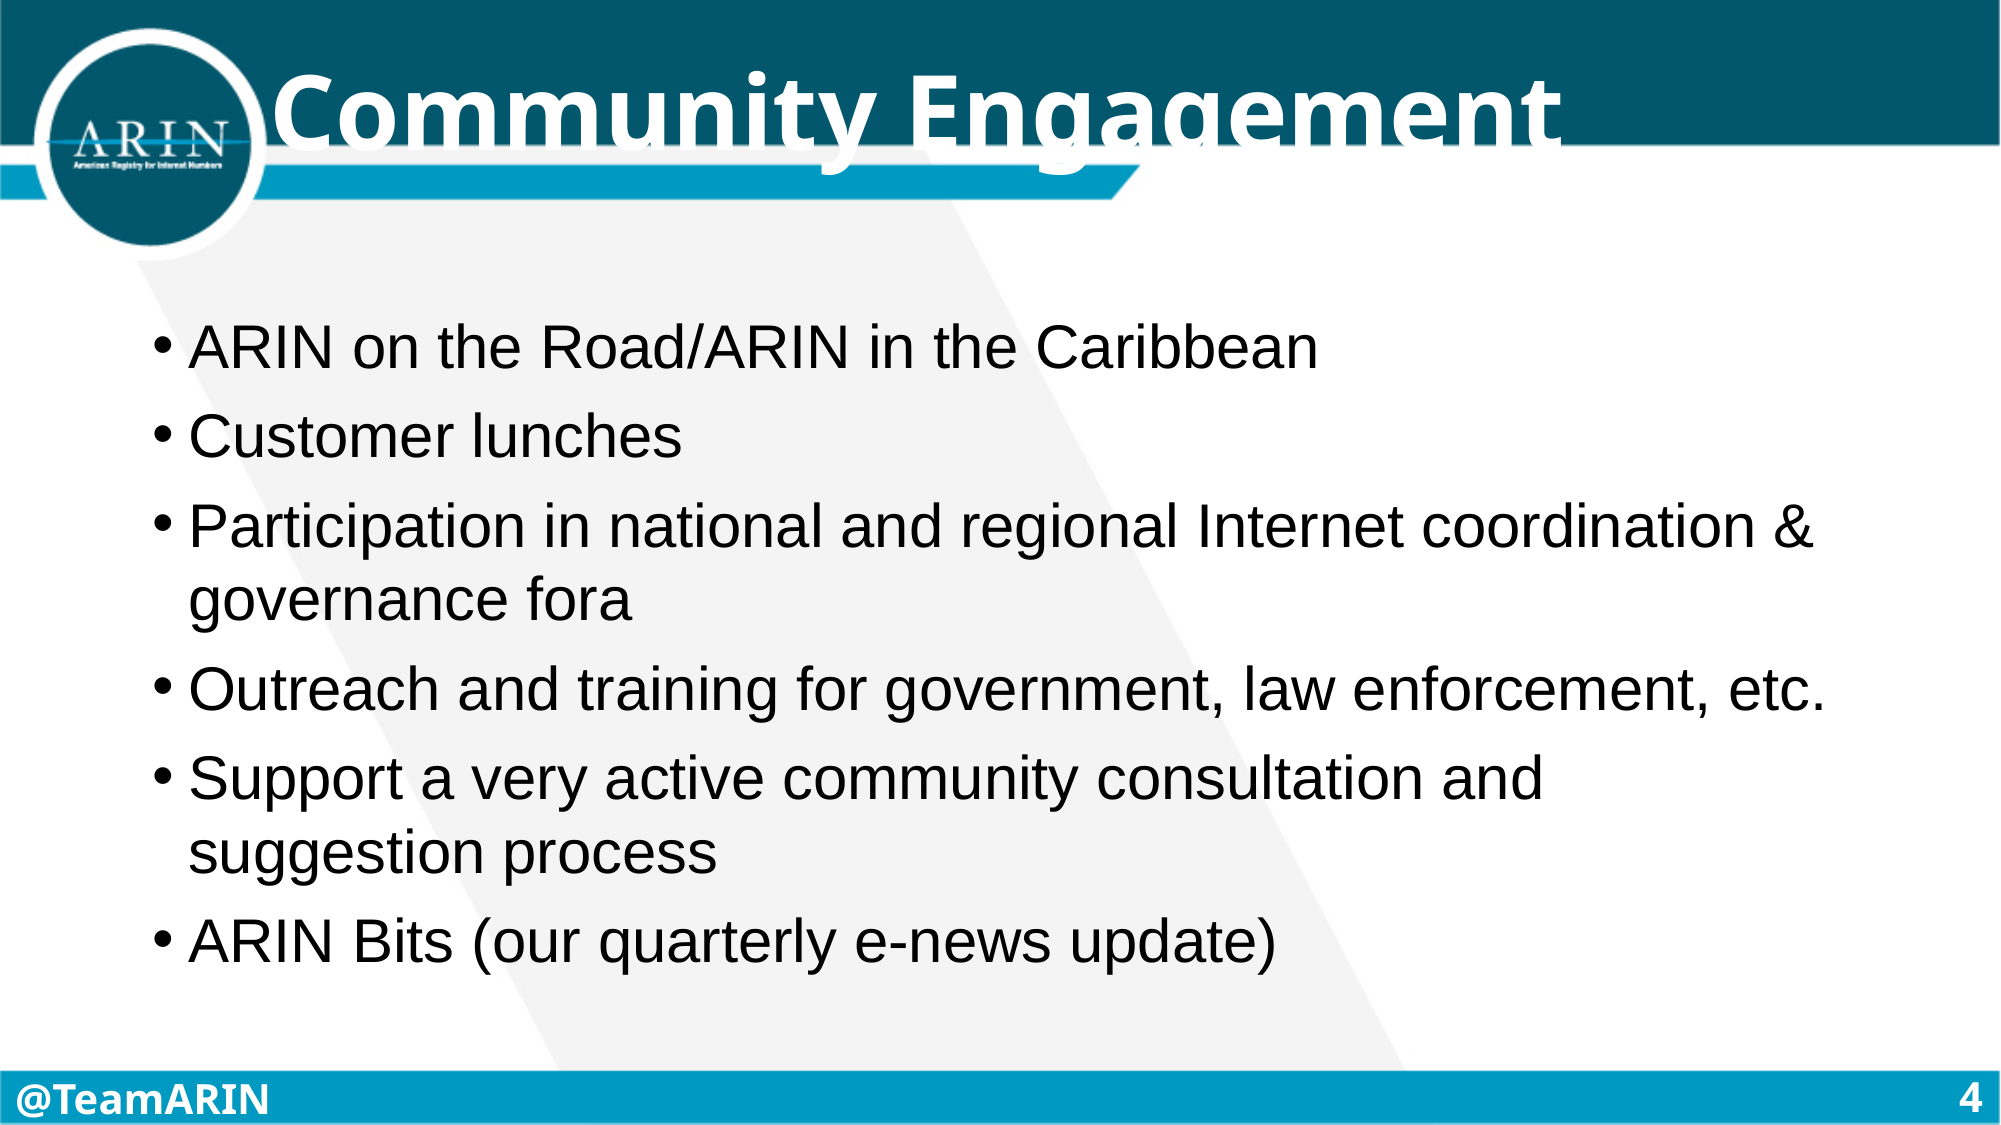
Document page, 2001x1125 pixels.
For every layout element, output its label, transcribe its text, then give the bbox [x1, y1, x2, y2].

list ARIN on the Road/ARIN in the Caribbean Customer lunches Participation in national and regional Internet coordination & governance fora Outreach and training for government, law enforcement, etc. Support a very active community consultation and suggestion process ARIN Bits (our quarterly e-news update) [137, 299, 1863, 1014]
picture [0, 0, 2001, 1125]
title Community Engagement [254, 8, 1677, 234]
